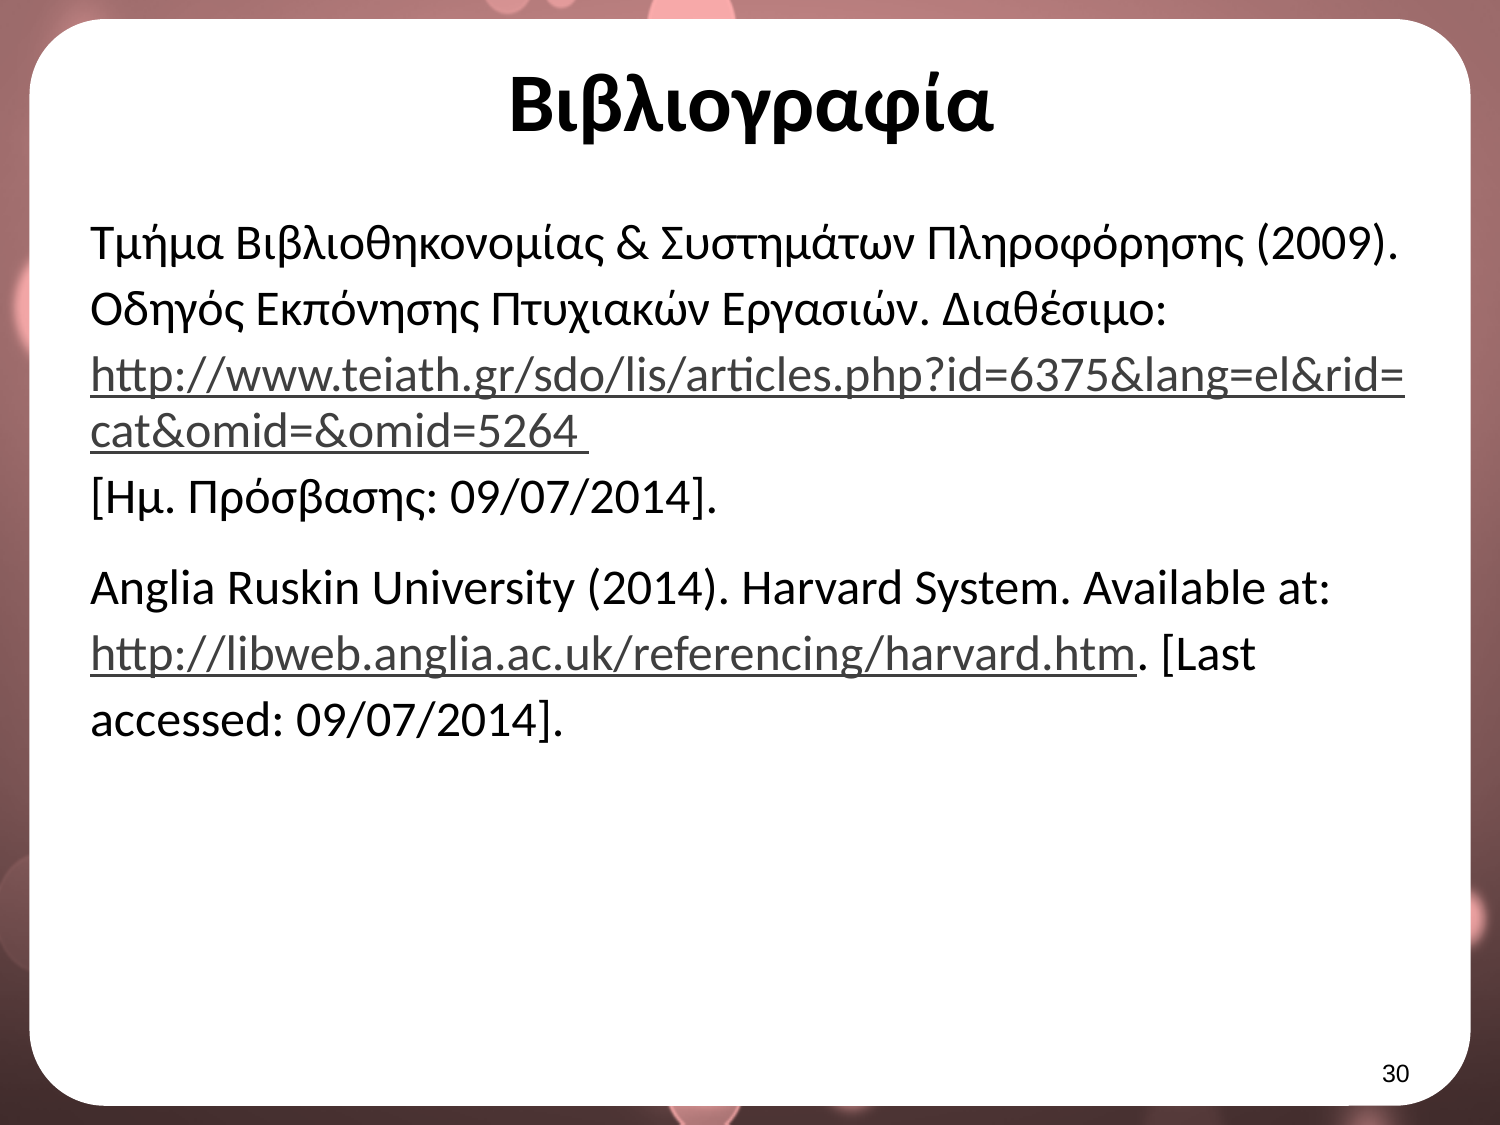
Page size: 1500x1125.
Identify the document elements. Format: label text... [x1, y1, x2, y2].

title Βιβλιογραφία [76, 23, 1427, 173]
slide_number 29 [1074, 1042, 1425, 1103]
list Τμήμα Βιβλιοθηκονομίας & Συστημάτων Πληροφόρησης (2009). Οδηγός Εκπόνησης Πτυχιακών Εργασιών. Διαθέσιμο: http://www.teiath.gr/sdo/lis/articles.php?id=6375&lang=el&rid=cat&omid=&omid=5264 [Ημ. Πρόσβασης: 09/07/2014]. Anglia Ruskin University (2014). Harvard System. Available at: http://libweb.anglia.ac.uk/referencing/harvard.htm. [Last accessed: 09/07/2014]. [75, 196, 1425, 1047]
